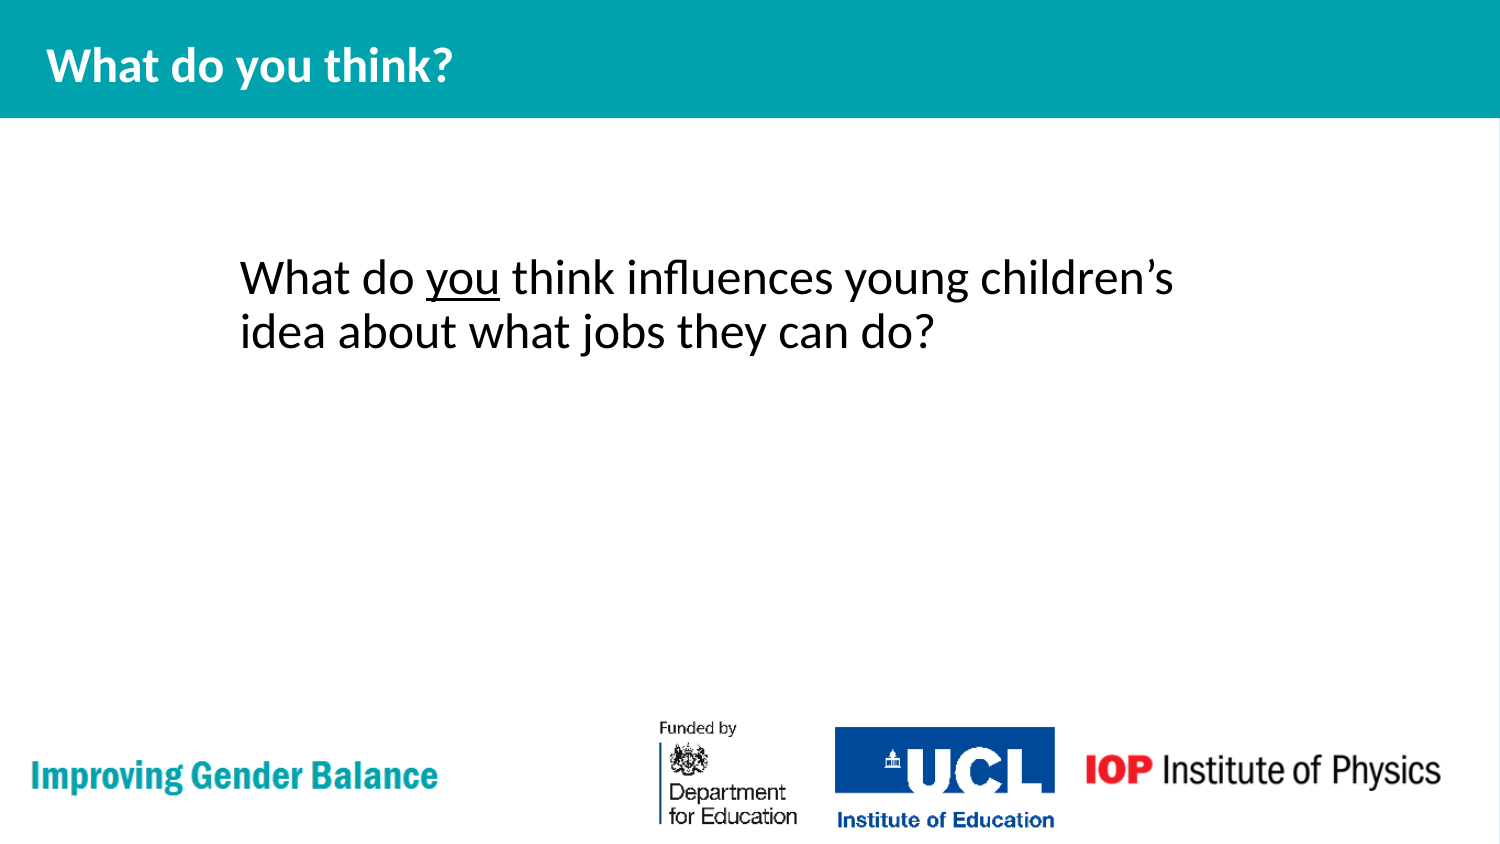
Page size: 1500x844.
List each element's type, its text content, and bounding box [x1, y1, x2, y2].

title What do you think? [31, 31, 1382, 101]
list What do you think influences young children’s idea about what jobs they can do? [225, 243, 1239, 645]
picture [0, 0, 1500, 844]
